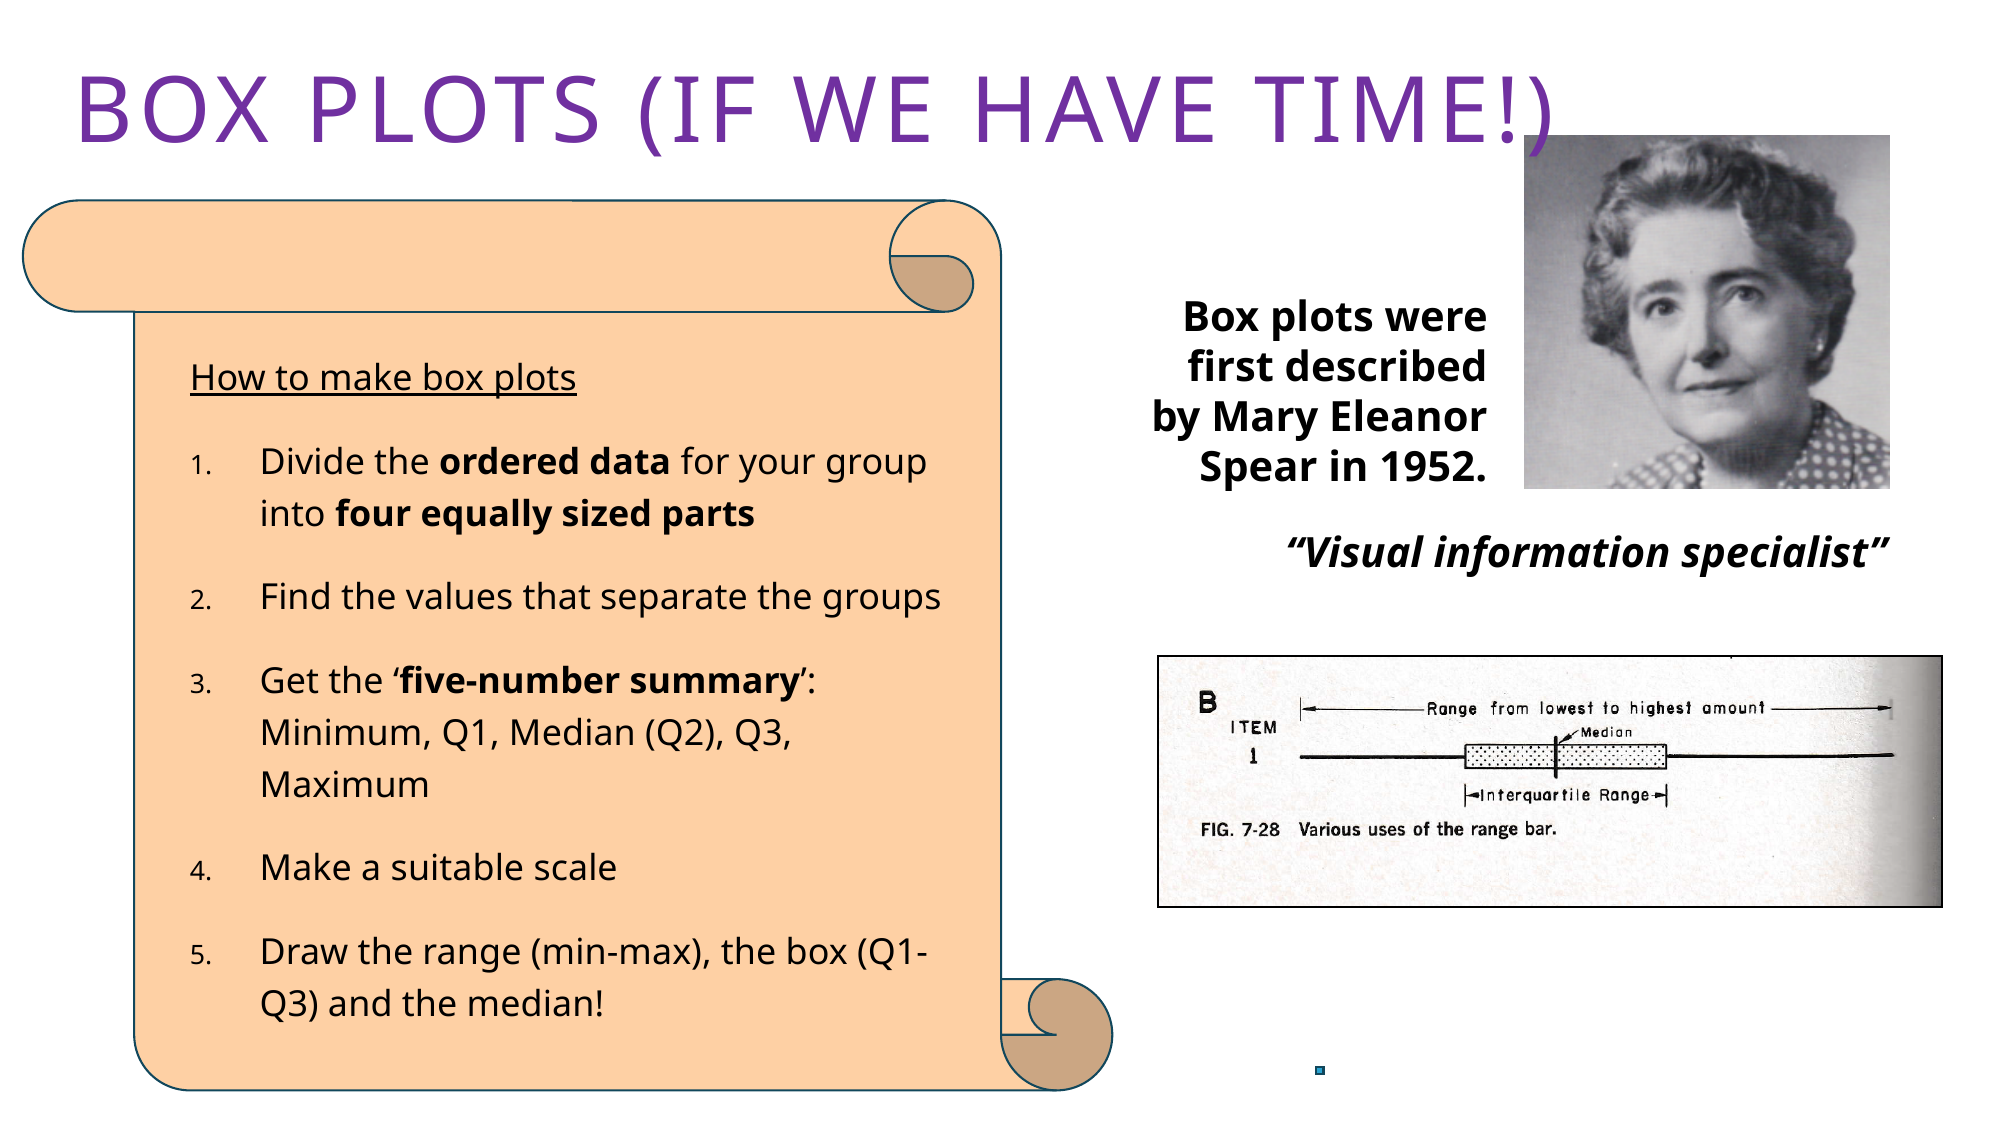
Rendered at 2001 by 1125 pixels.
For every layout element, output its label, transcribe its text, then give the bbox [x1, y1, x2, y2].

text_box [1315, 1066, 1325, 1075]
text_box “Visual information specialist” [1197, 518, 1903, 584]
picture [1524, 135, 1890, 489]
title Box plots (if we have time!) [58, 58, 1802, 168]
list How to make box plots Divide the ordered data for your group into four equally sized parts Find the values that separate the groups Get the ‘five-number summary’: Minimum, Q1, Median (Q2), Q3, Maximum Make a suitable scale Draw the range (min-max), the box (Q1-Q3) and the median! [175, 338, 959, 1091]
text_box Box plots were first described by Mary Eleanor Spear in 1952. [1126, 282, 1503, 498]
text_box [21, 199, 1114, 1092]
picture [1158, 656, 1942, 906]
